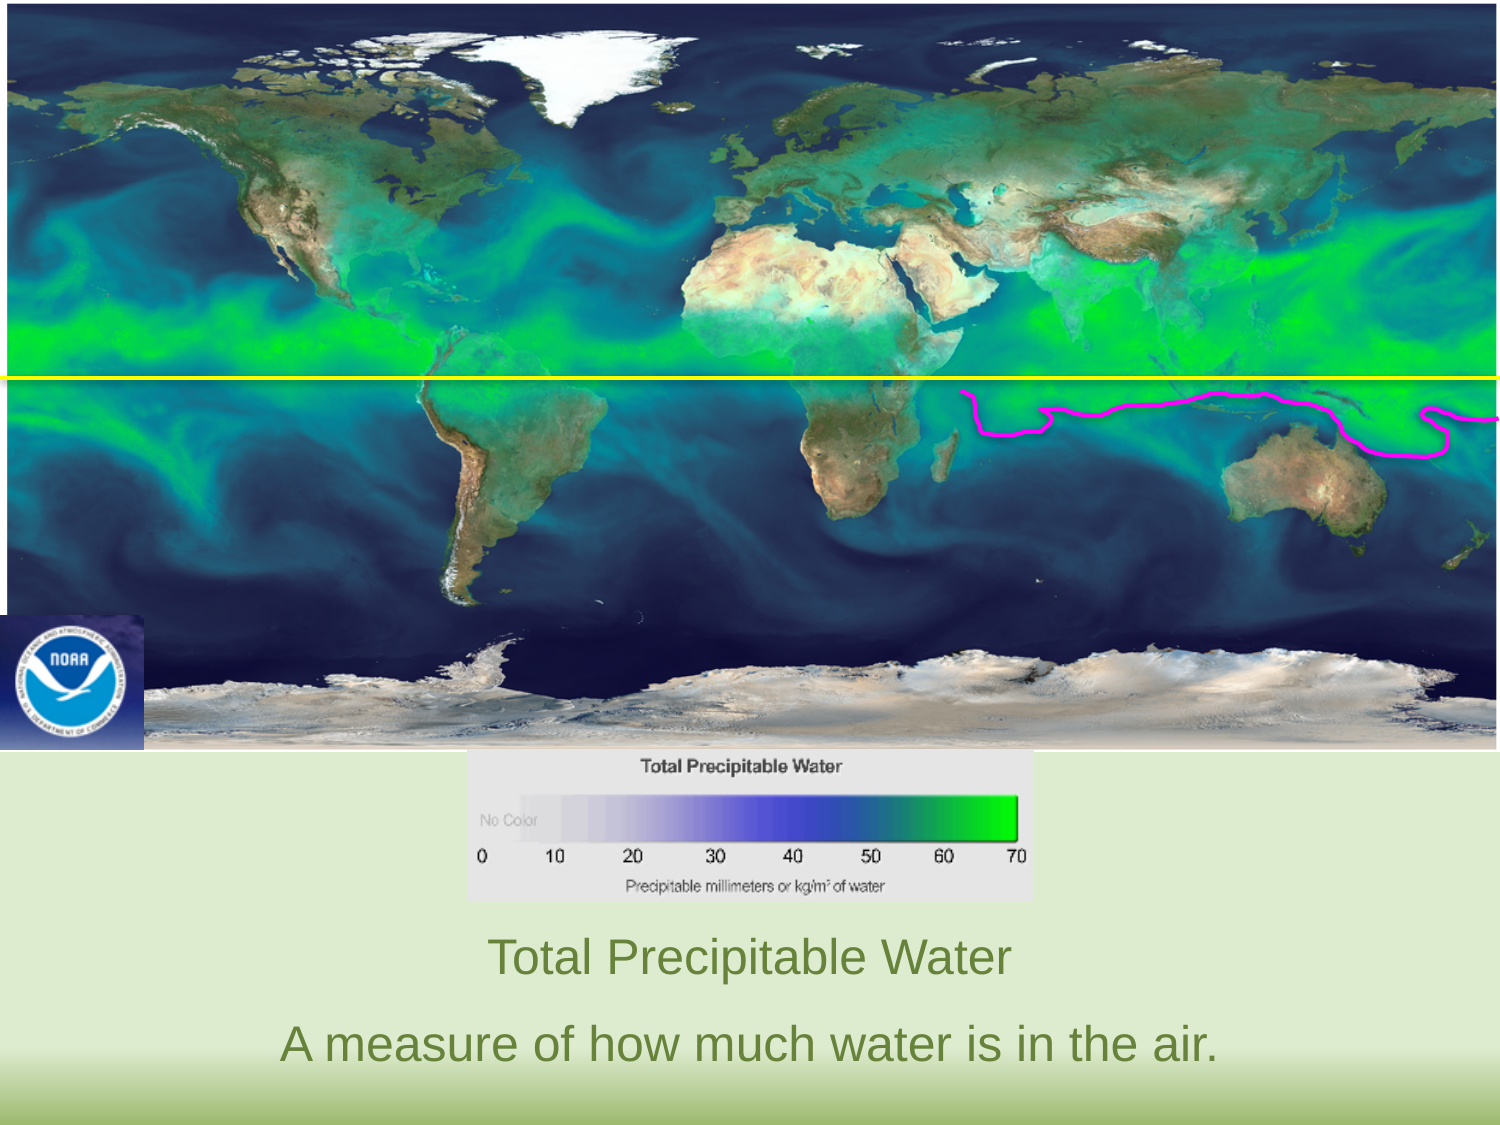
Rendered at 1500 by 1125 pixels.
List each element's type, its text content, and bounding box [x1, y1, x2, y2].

text_box Total Precipitable Water A measure of how much water is in the air. [265, 916, 1235, 1080]
picture [0, 379, 1500, 902]
picture [0, 0, 1500, 377]
